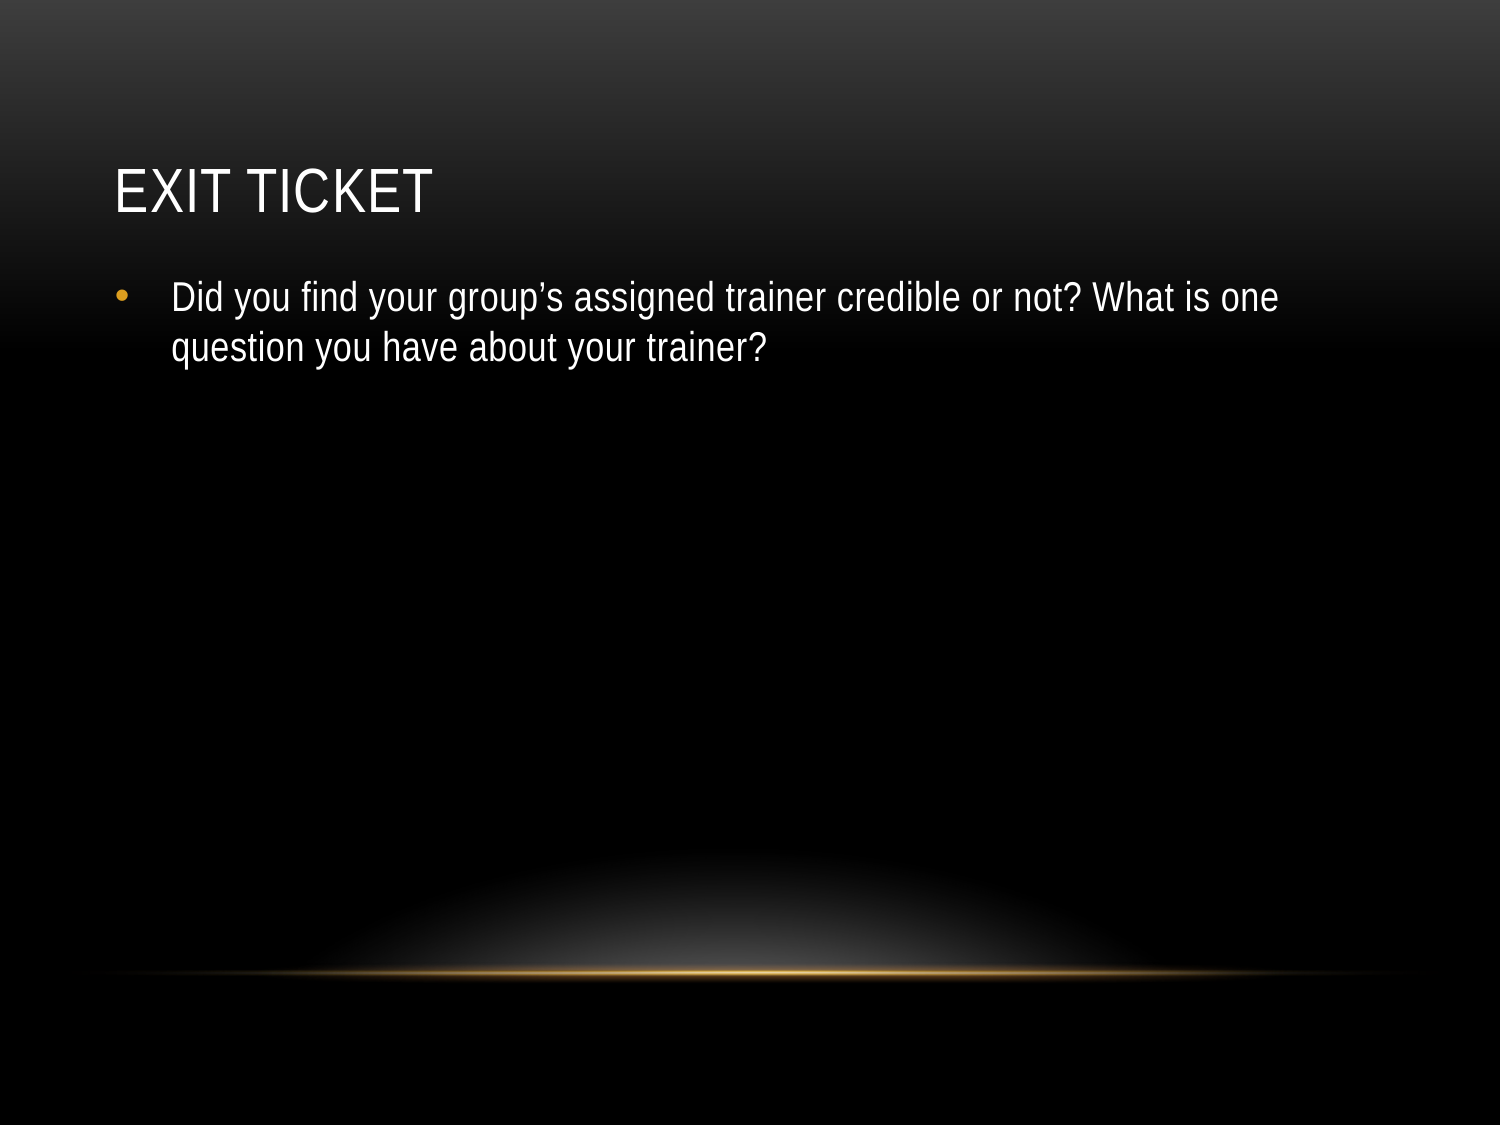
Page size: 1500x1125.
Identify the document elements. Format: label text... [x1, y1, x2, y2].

title Exit Ticket [99, 45, 1400, 233]
picture [0, 0, 1500, 1125]
list Did you find your group’s assigned trainer credible or not? What is one question you have about your trainer? [99, 262, 1400, 938]
